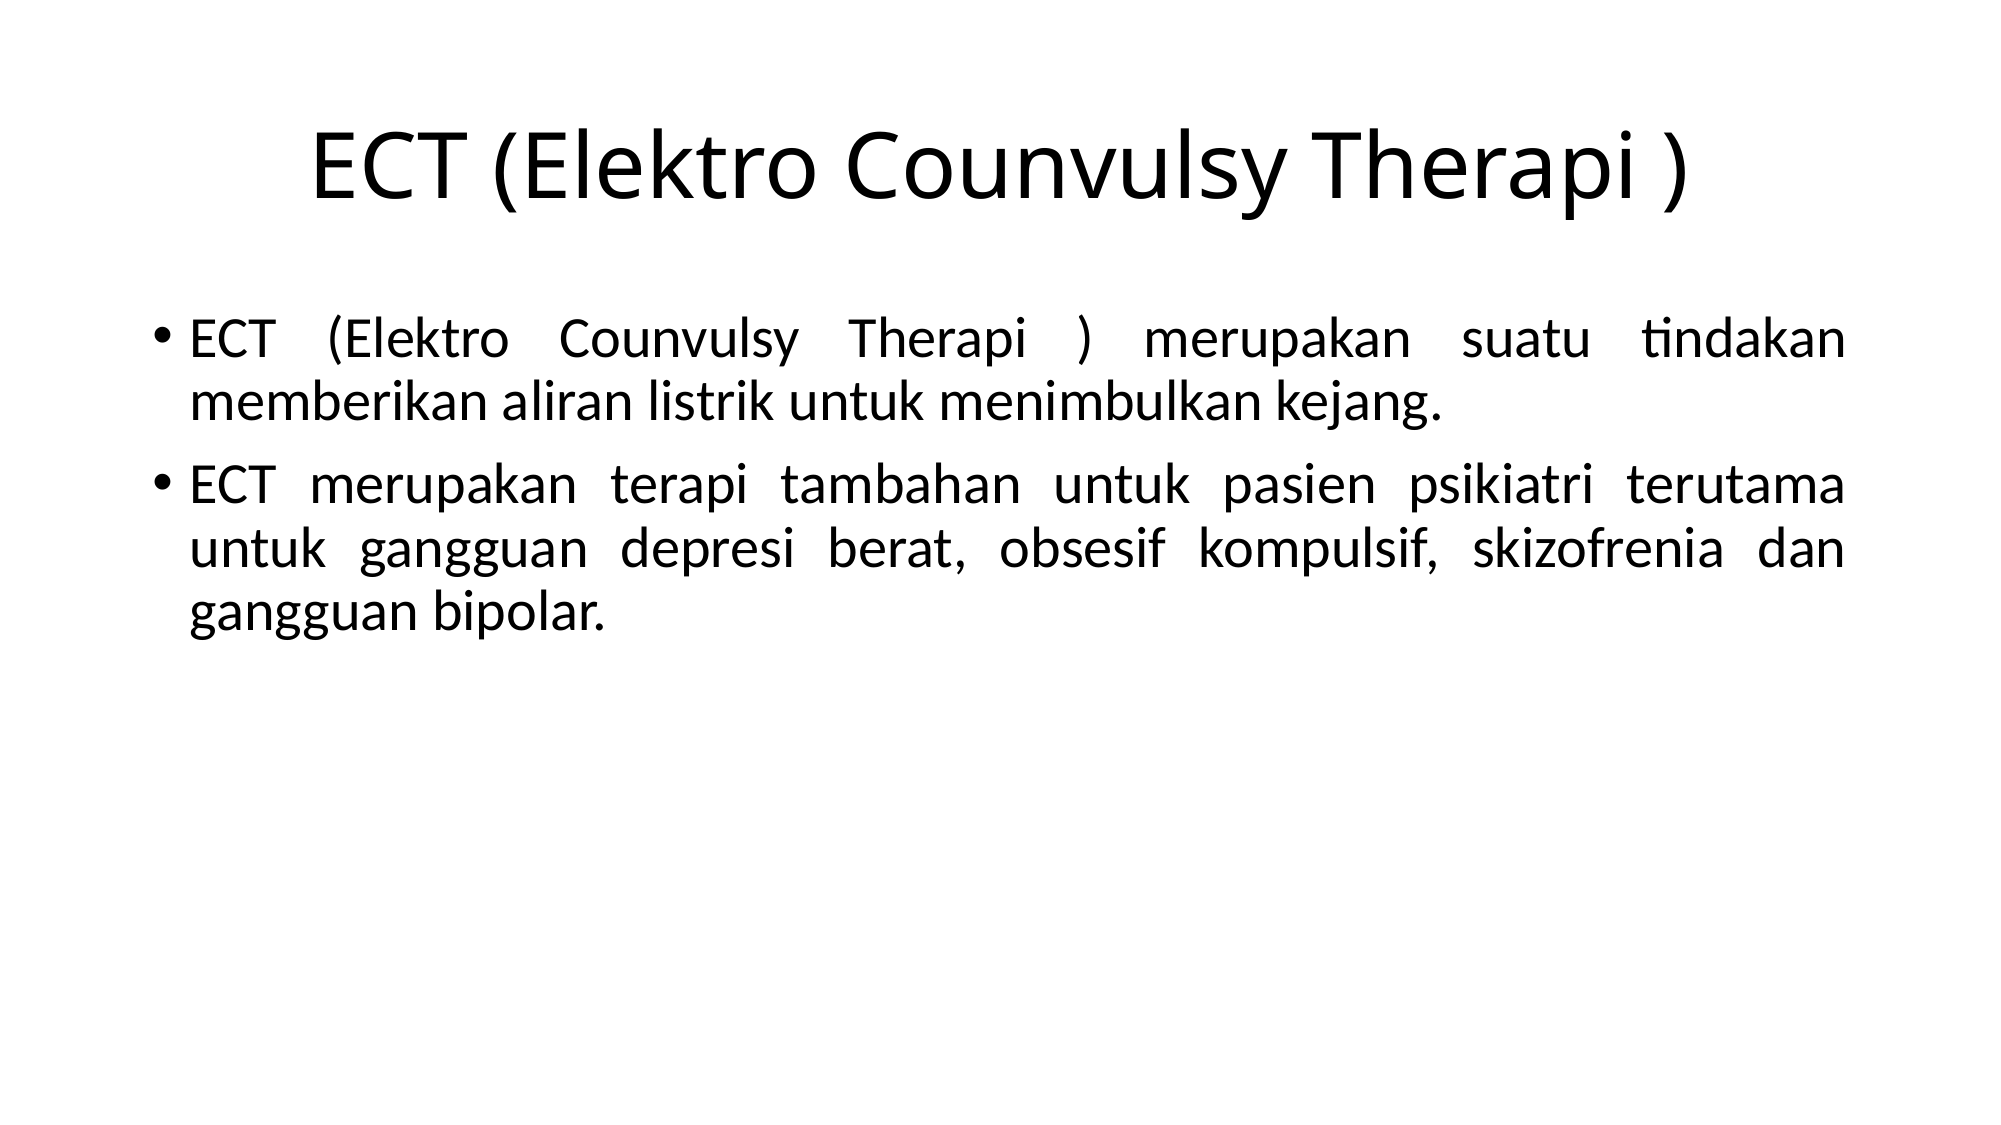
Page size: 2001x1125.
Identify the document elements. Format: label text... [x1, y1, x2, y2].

list ECT (Elektro Counvulsy Therapi ) merupakan suatu tindakan memberikan aliran listrik untuk menimbulkan kejang. ECT merupakan terapi tambahan untuk pasien psikiatri terutama untuk gangguan depresi berat, obsesif kompulsif, skizofrenia dan gangguan bipolar. [137, 299, 1863, 1014]
title ECT (Elektro Counvulsy Therapi ) [137, 59, 1863, 278]
